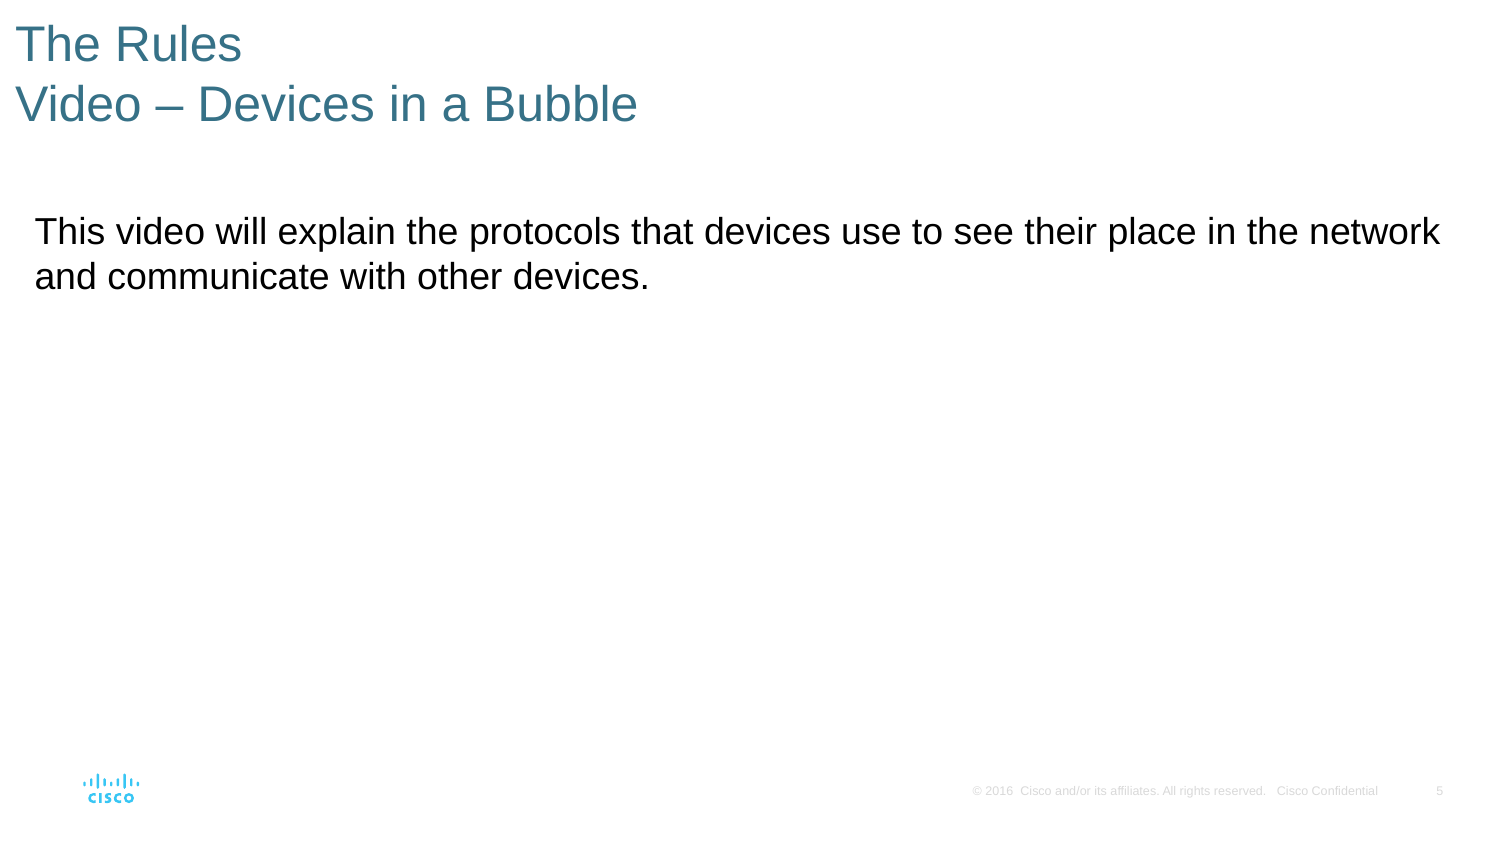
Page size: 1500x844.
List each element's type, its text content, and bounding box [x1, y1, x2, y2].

list This video will explain the protocols that devices use to see their place in the network and communicate with other devices. [19, 136, 1472, 343]
title The Rules Video – Devices in a Bubble [0, 6, 1500, 137]
